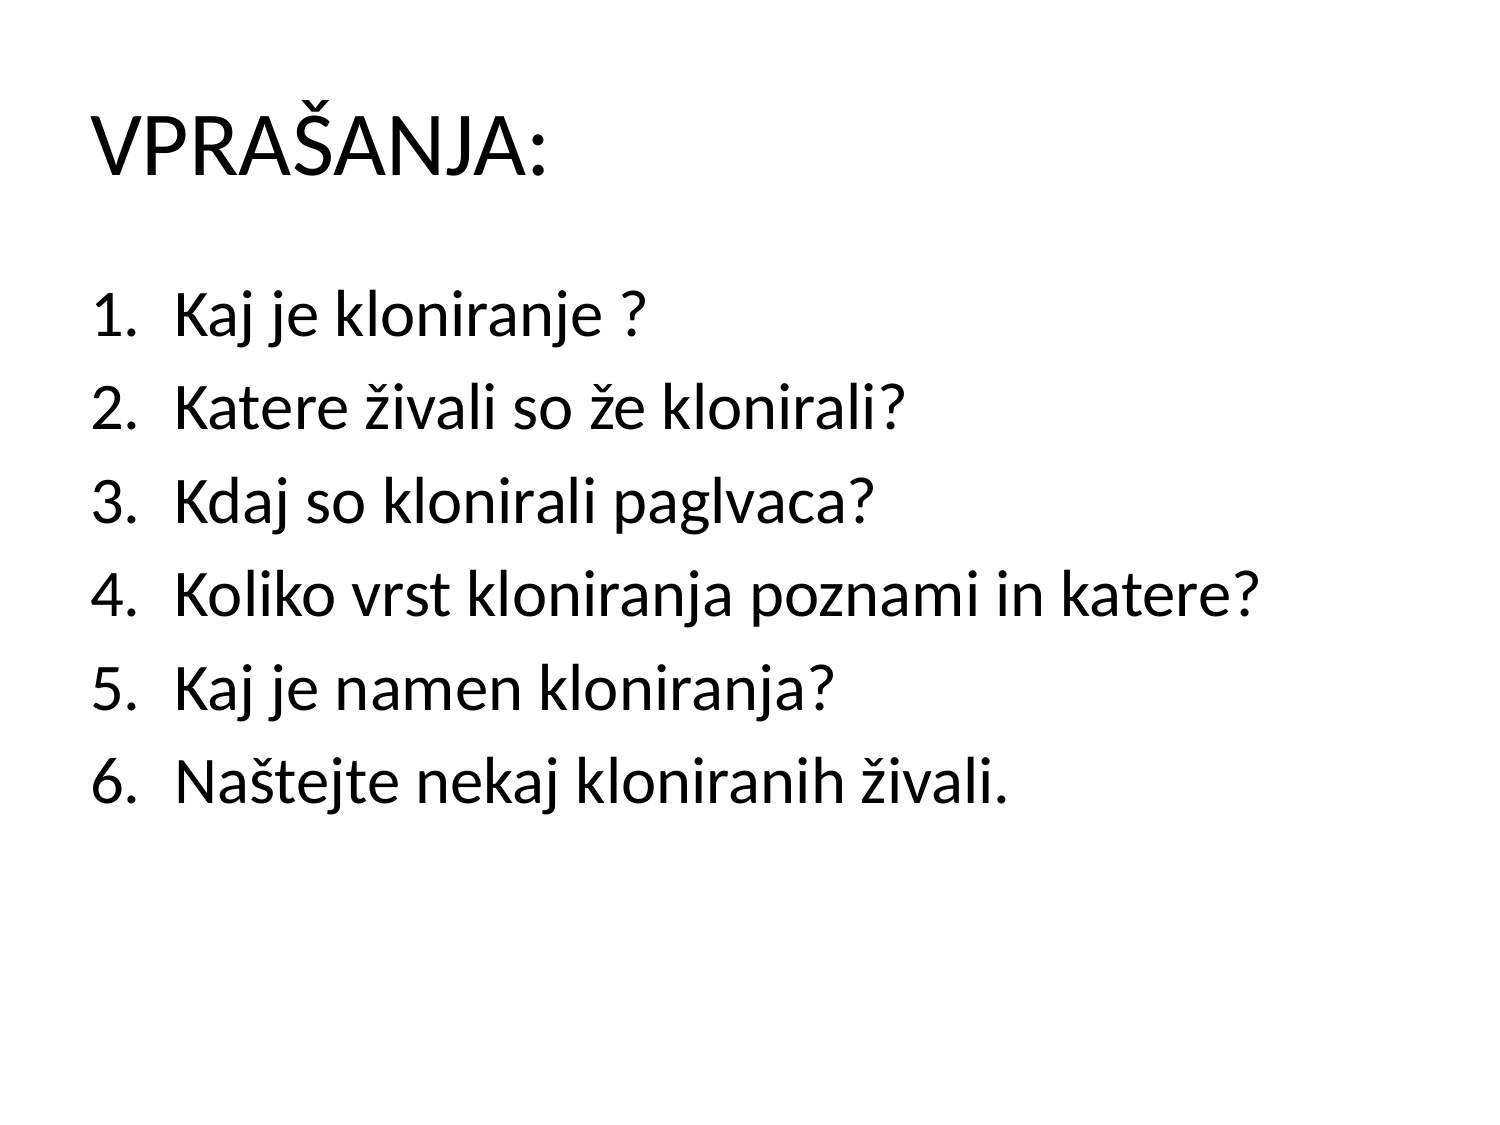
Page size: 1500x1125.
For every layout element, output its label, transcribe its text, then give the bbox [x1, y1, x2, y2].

list Kaj je kloniranje ? Katere živali so že klonirali? Kdaj so klonirali paglvaca? Koliko vrst kloniranja poznami in katere? Kaj je namen kloniranja? Naštejte nekaj kloniranih živali. [75, 262, 1425, 1005]
title VPRAŠANJA: [75, 45, 1425, 233]
